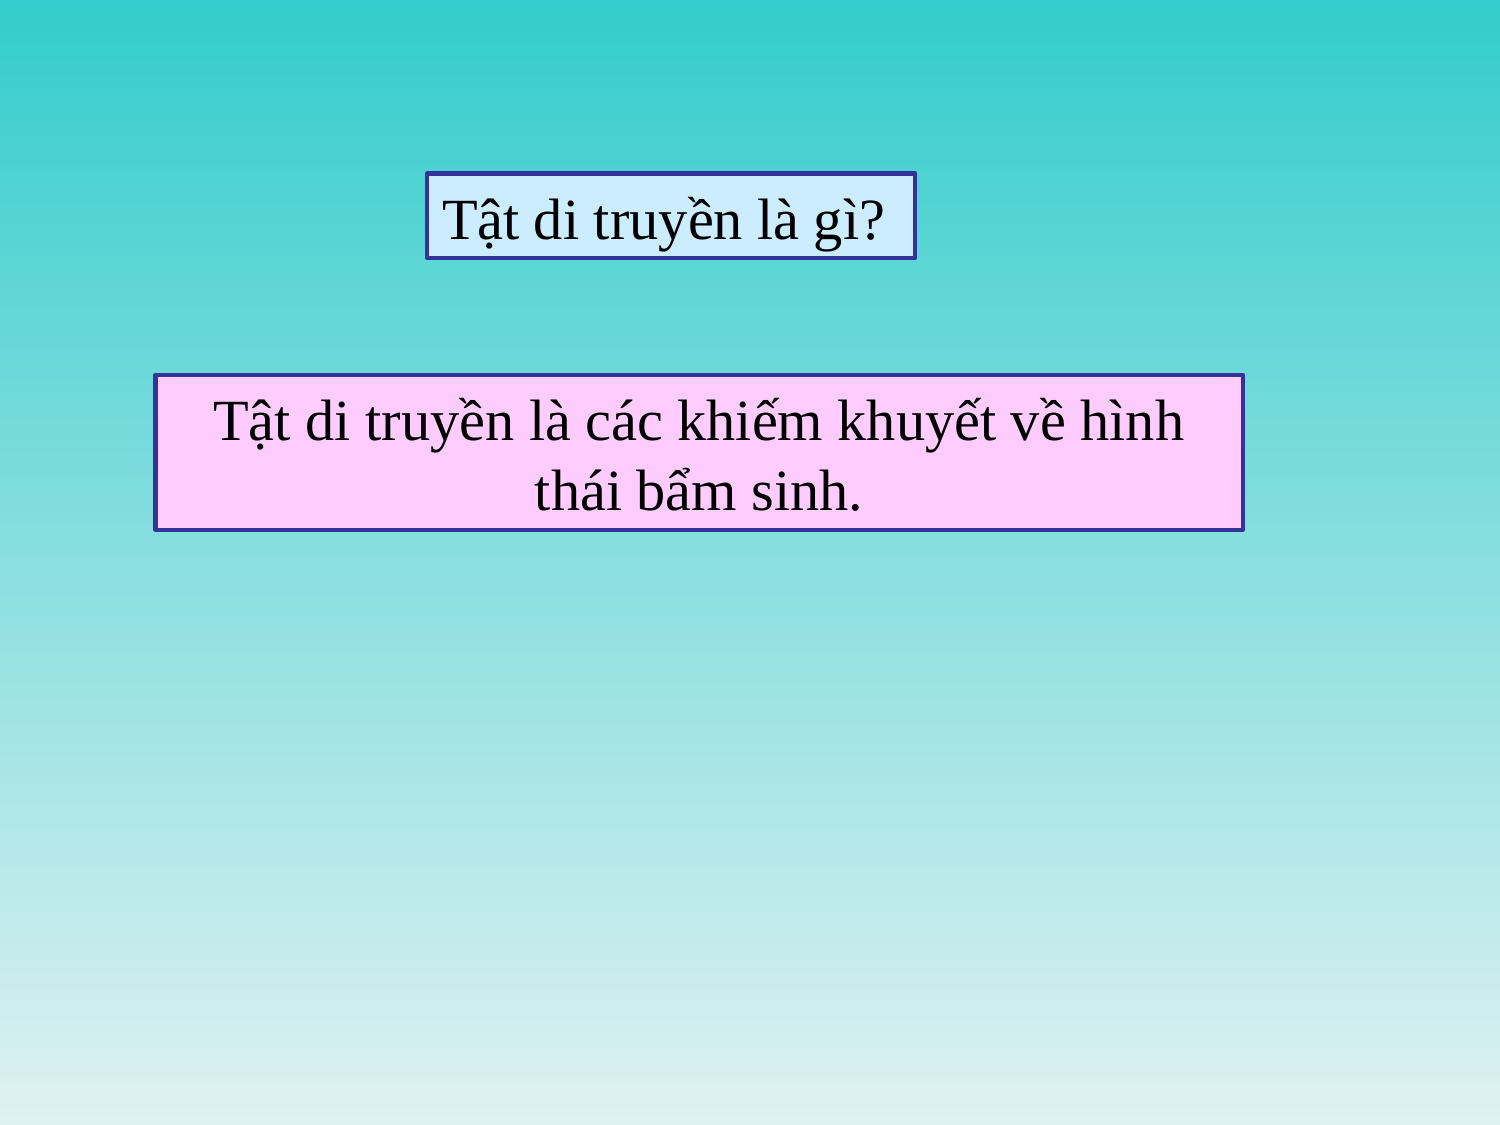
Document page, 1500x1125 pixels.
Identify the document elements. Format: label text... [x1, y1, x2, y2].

text_box Tật di truyền là các khiếm khuyết về hình thái bẩm sinh. [153, 373, 1245, 532]
text_box Tật di truyền là gì? [425, 171, 917, 260]
